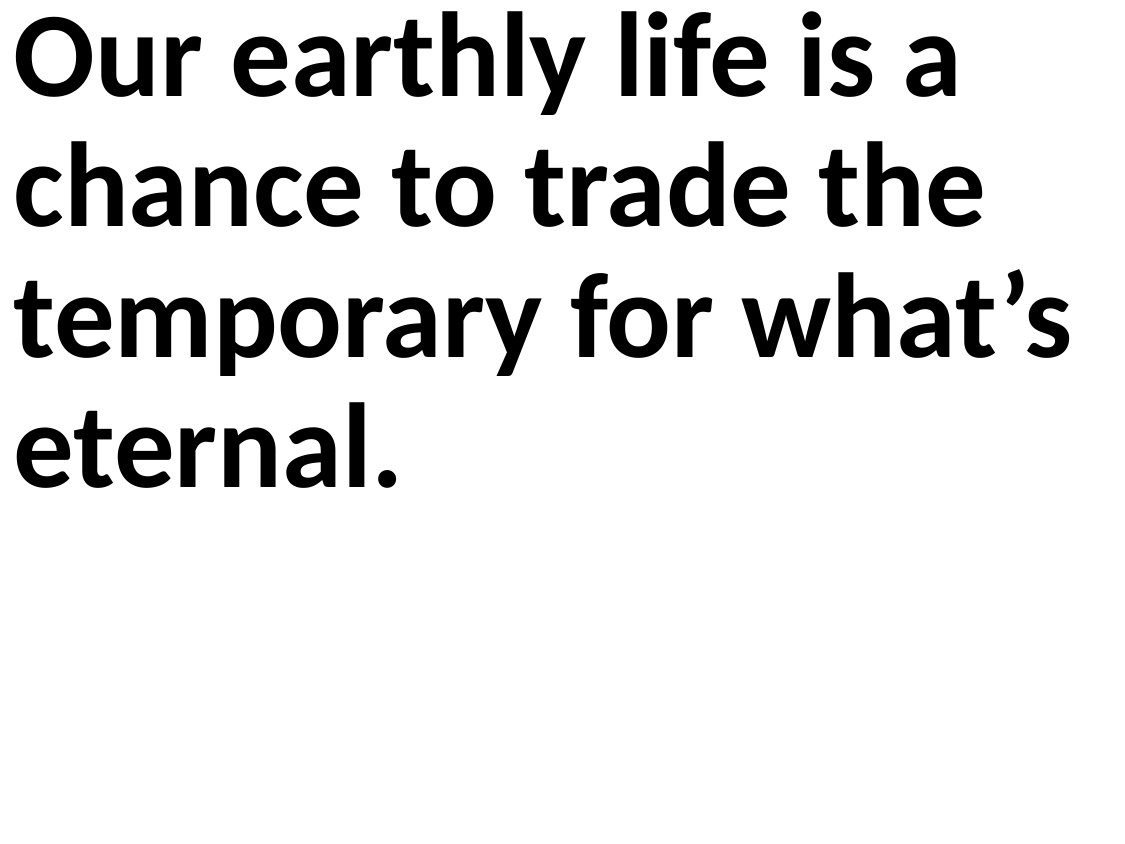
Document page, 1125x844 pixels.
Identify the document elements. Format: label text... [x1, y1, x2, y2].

list Our earthly life is a chance to trade the temporary for what’s eternal. [0, 0, 1125, 685]
